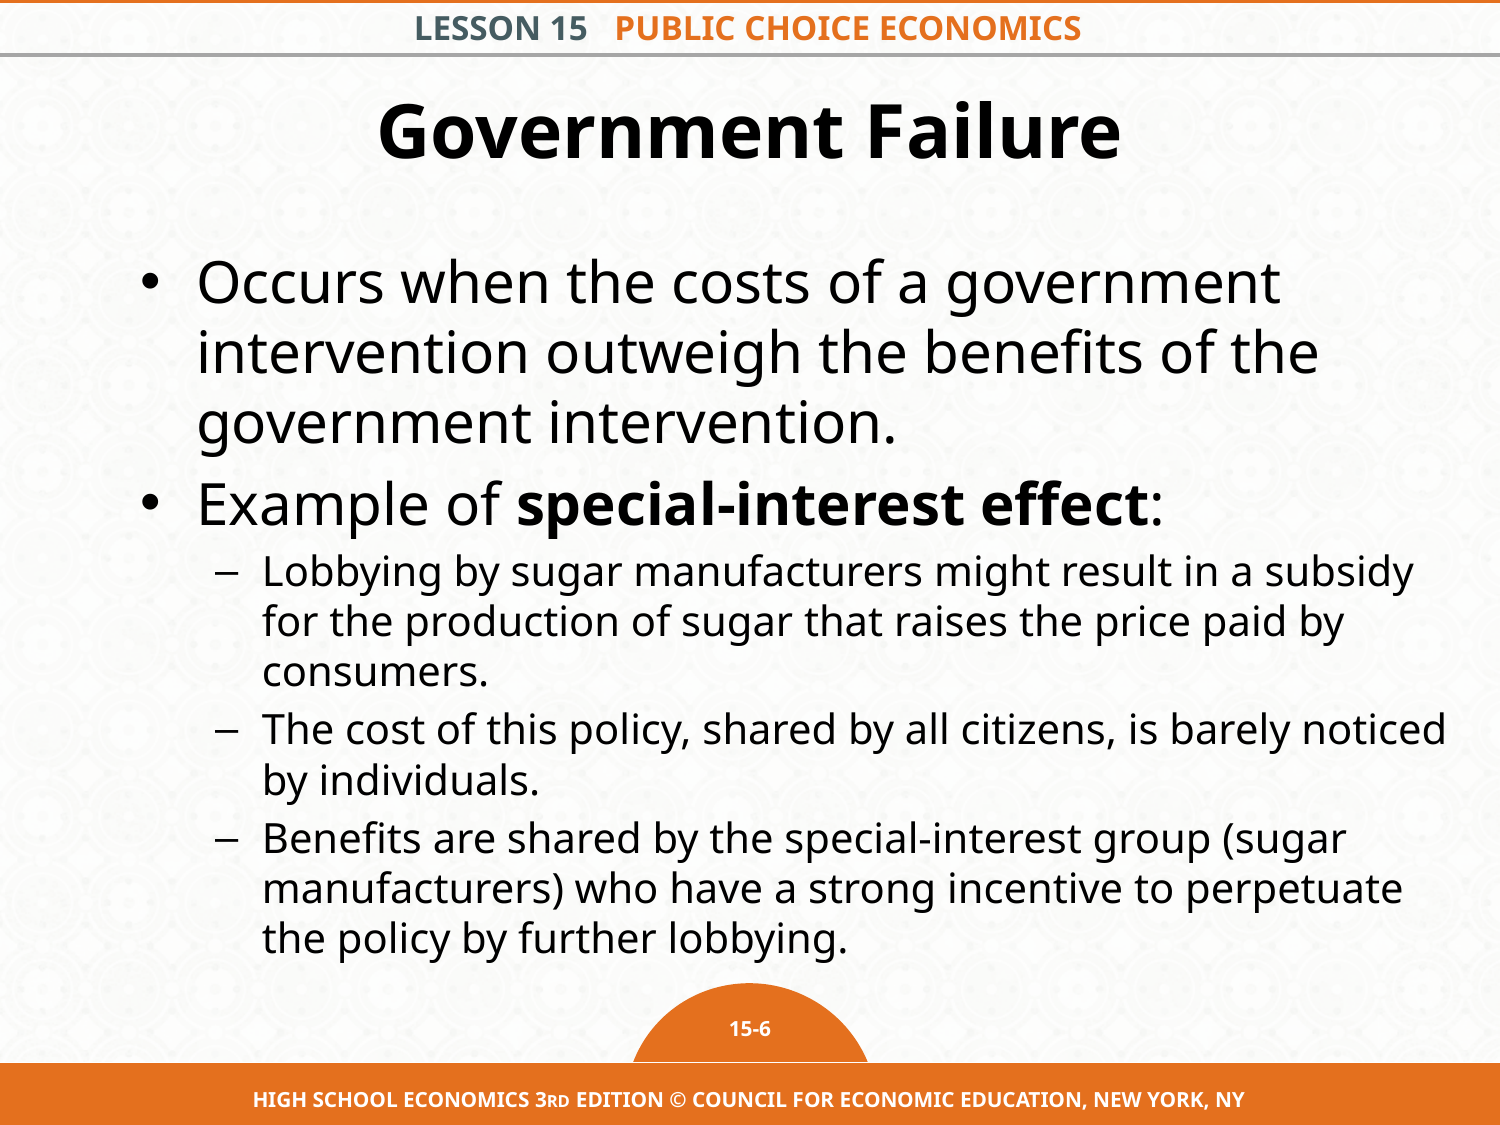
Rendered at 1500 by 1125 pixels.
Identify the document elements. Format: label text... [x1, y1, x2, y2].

title Government Failure [75, 69, 1425, 188]
list Occurs when the costs of a government intervention outweigh the benefits of the government intervention. Example of special-interest effect: Lobbying by sugar manufacturers might result in a subsidy for the production of sugar that raises the price paid by consumers. The cost of this policy, shared by all citizens, is barely noticed by individuals. Benefits are shared by the special-interest group (sugar manufacturers) who have a strong incentive to perpetuate the policy by further lobbying. [125, 237, 1475, 980]
picture [0, 3, 1500, 53]
picture [0, 57, 1500, 1062]
